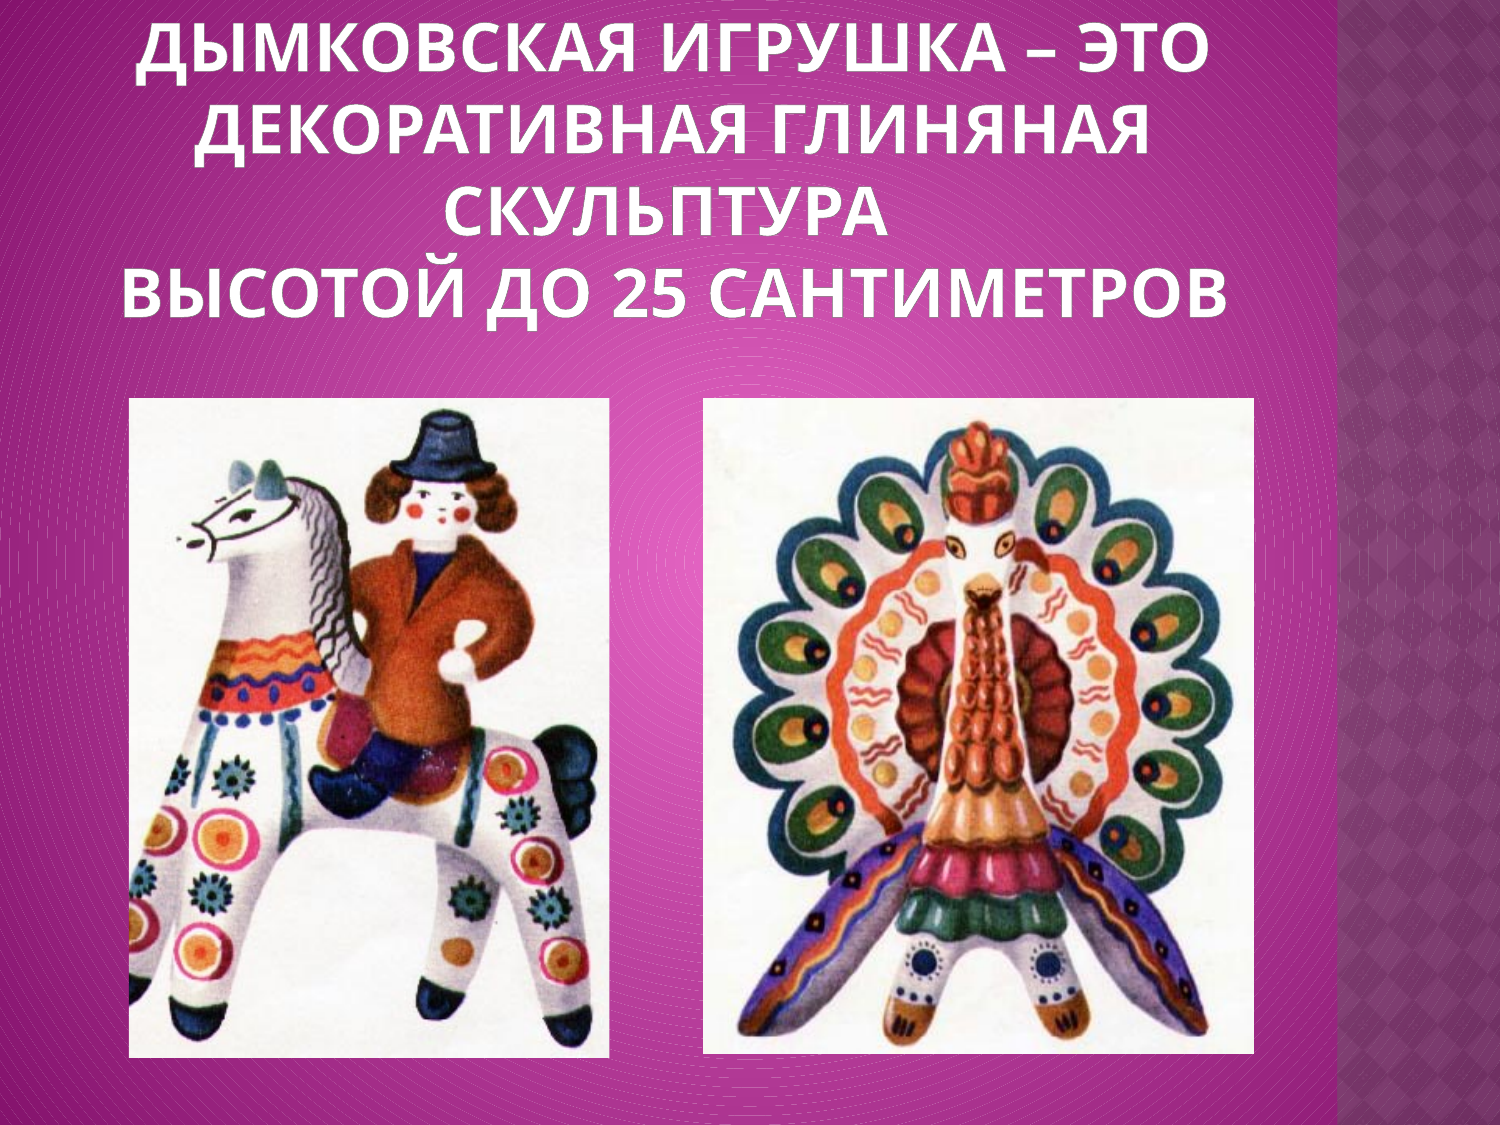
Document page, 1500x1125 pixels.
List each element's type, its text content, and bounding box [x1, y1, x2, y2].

picture [128, 398, 610, 1058]
title Дымковская игрушка – это декоративная глиняная скульптура высотой до 25 сантиметров [0, 0, 1348, 422]
picture [702, 398, 1255, 1054]
